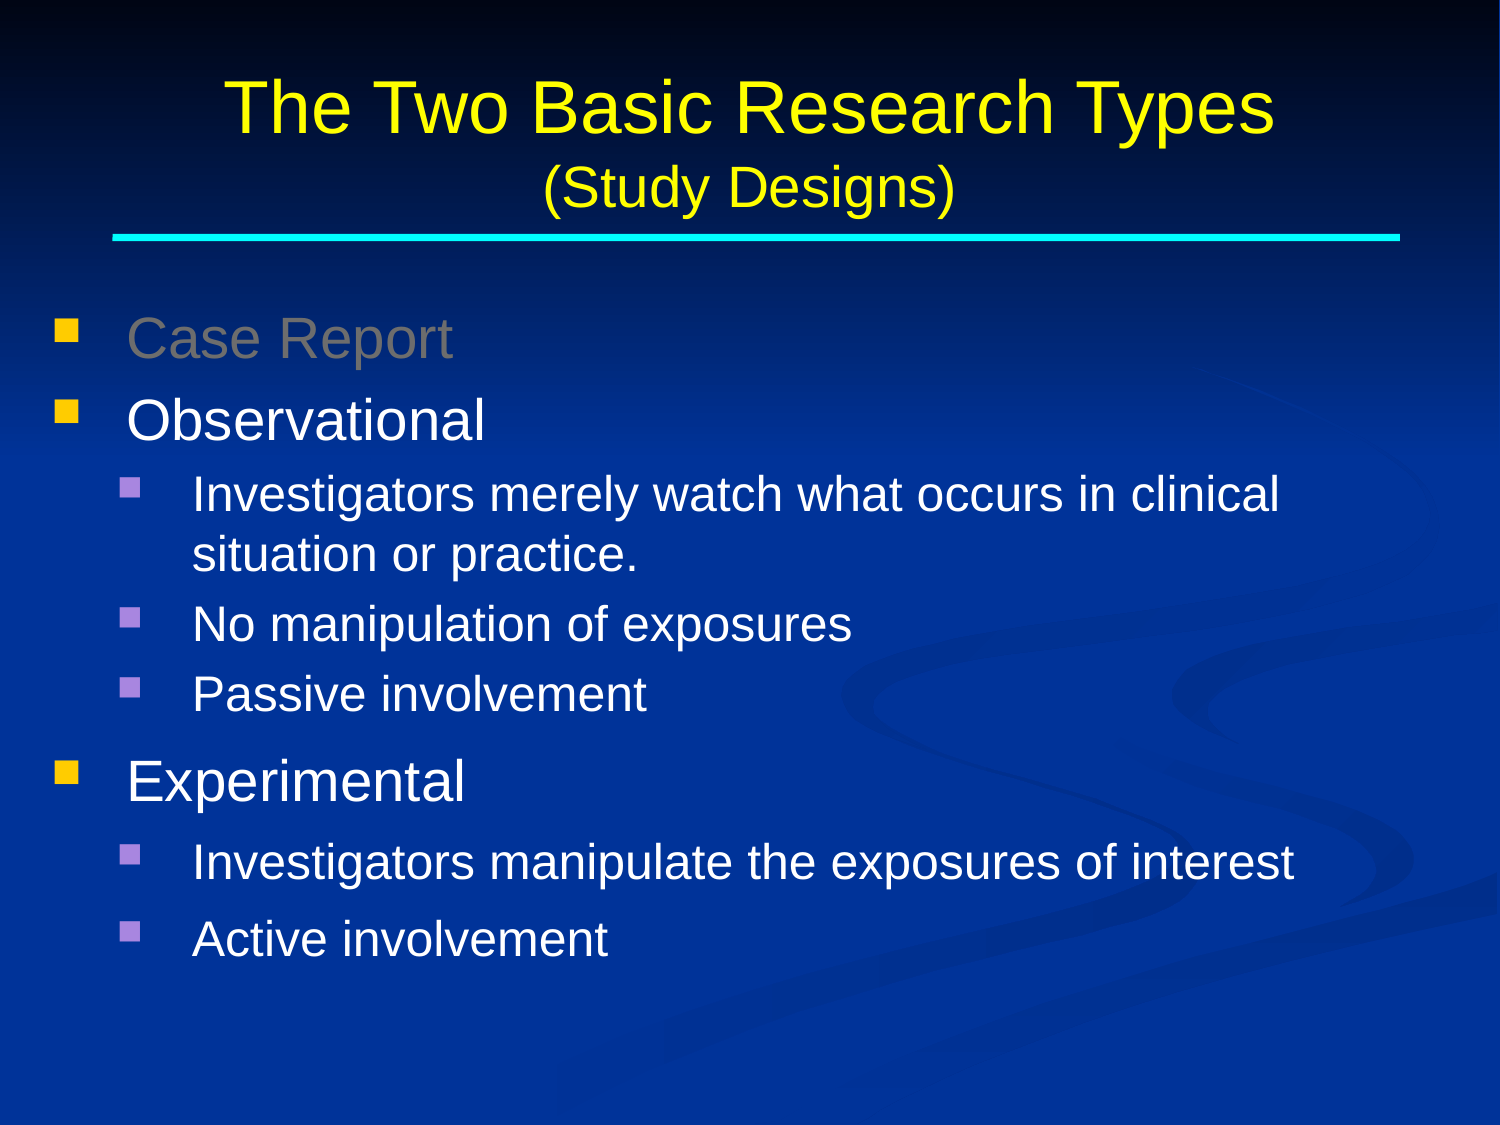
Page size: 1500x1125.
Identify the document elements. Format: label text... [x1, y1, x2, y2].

list Case Report Observational Investigators merely watch what occurs in clinical situation or practice. No manipulation of exposures Passive involvement Experimental Investigators manipulate the exposures of interest Active involvement [36, 306, 1464, 932]
title The Two Basic Research Types (Study Designs) [75, 45, 1425, 233]
